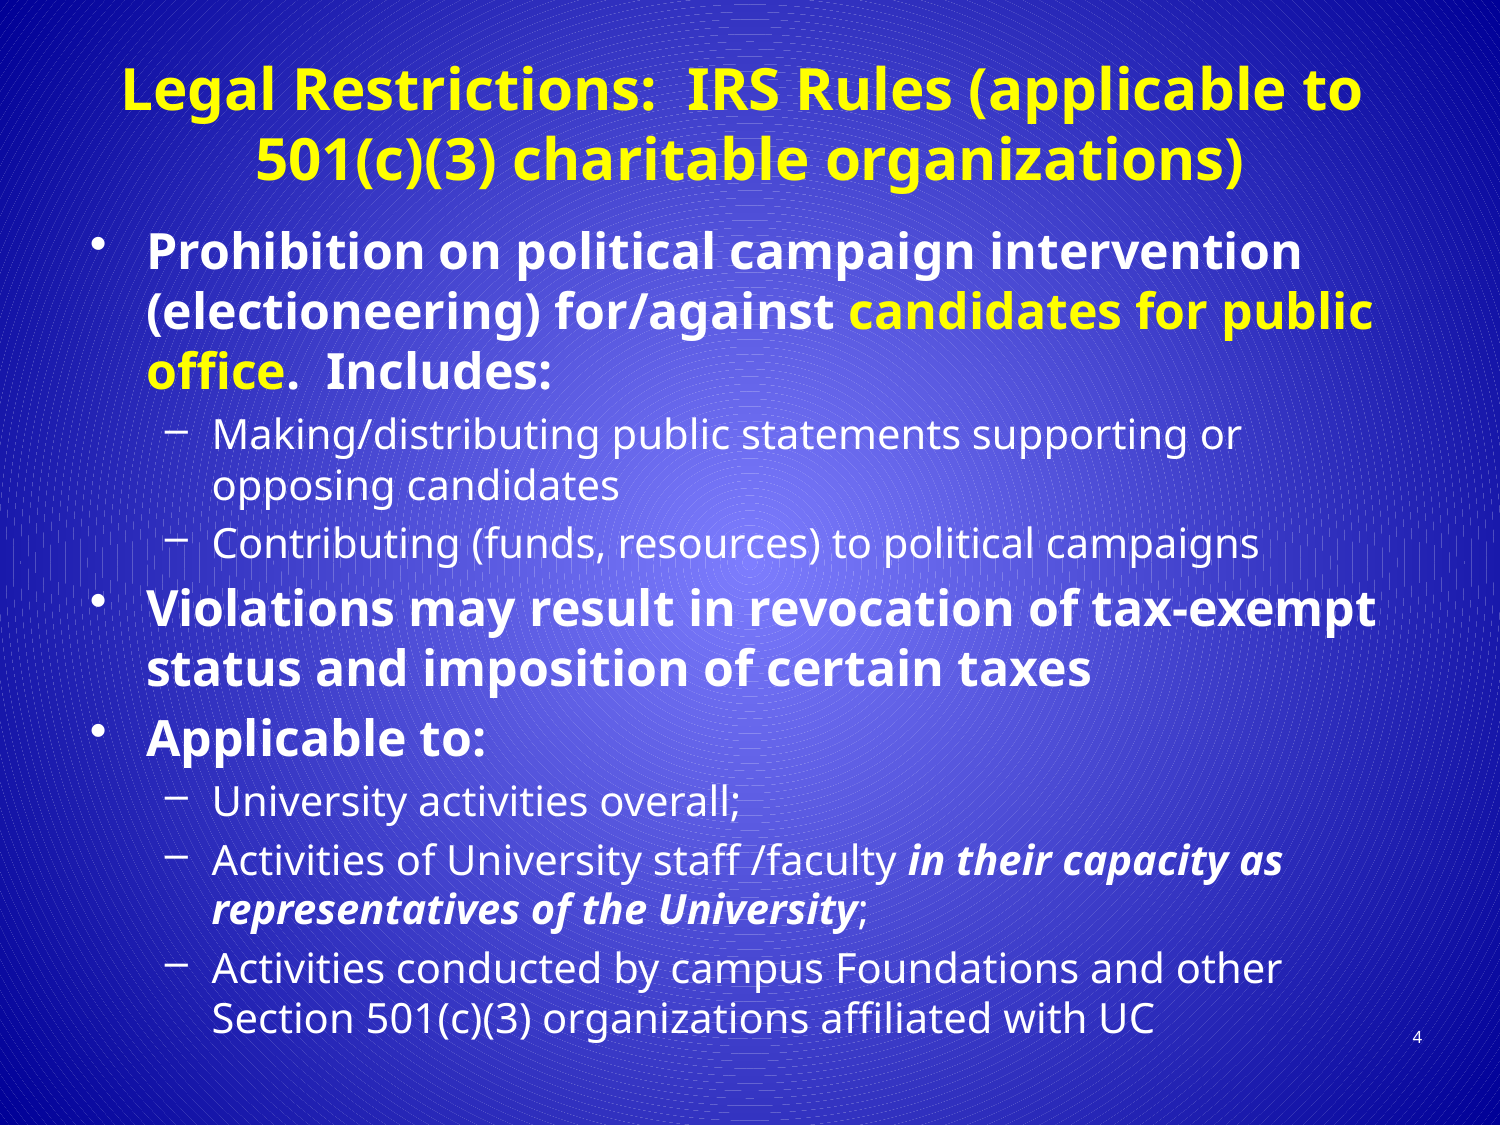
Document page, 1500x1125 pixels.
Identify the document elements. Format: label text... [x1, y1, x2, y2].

title Legal Restrictions: IRS Rules (applicable to 501(c)(3) charitable organizations) [75, 45, 1425, 212]
slide_number 4 [1124, 999, 1438, 1076]
list Prohibition on political campaign intervention (electioneering) for/against candidates for public office. Includes: Making/distributing public statements supporting or opposing candidates Contributing (funds, resources) to political campaigns Violations may result in revocation of tax-exempt status and imposition of certain taxes Applicable to: University activities overall; Activities of University staff /faculty in their capacity as representatives of the University; Activities conducted by campus Foundations and other Section 501(c)(3) organizations affiliated with UC [75, 212, 1450, 1005]
